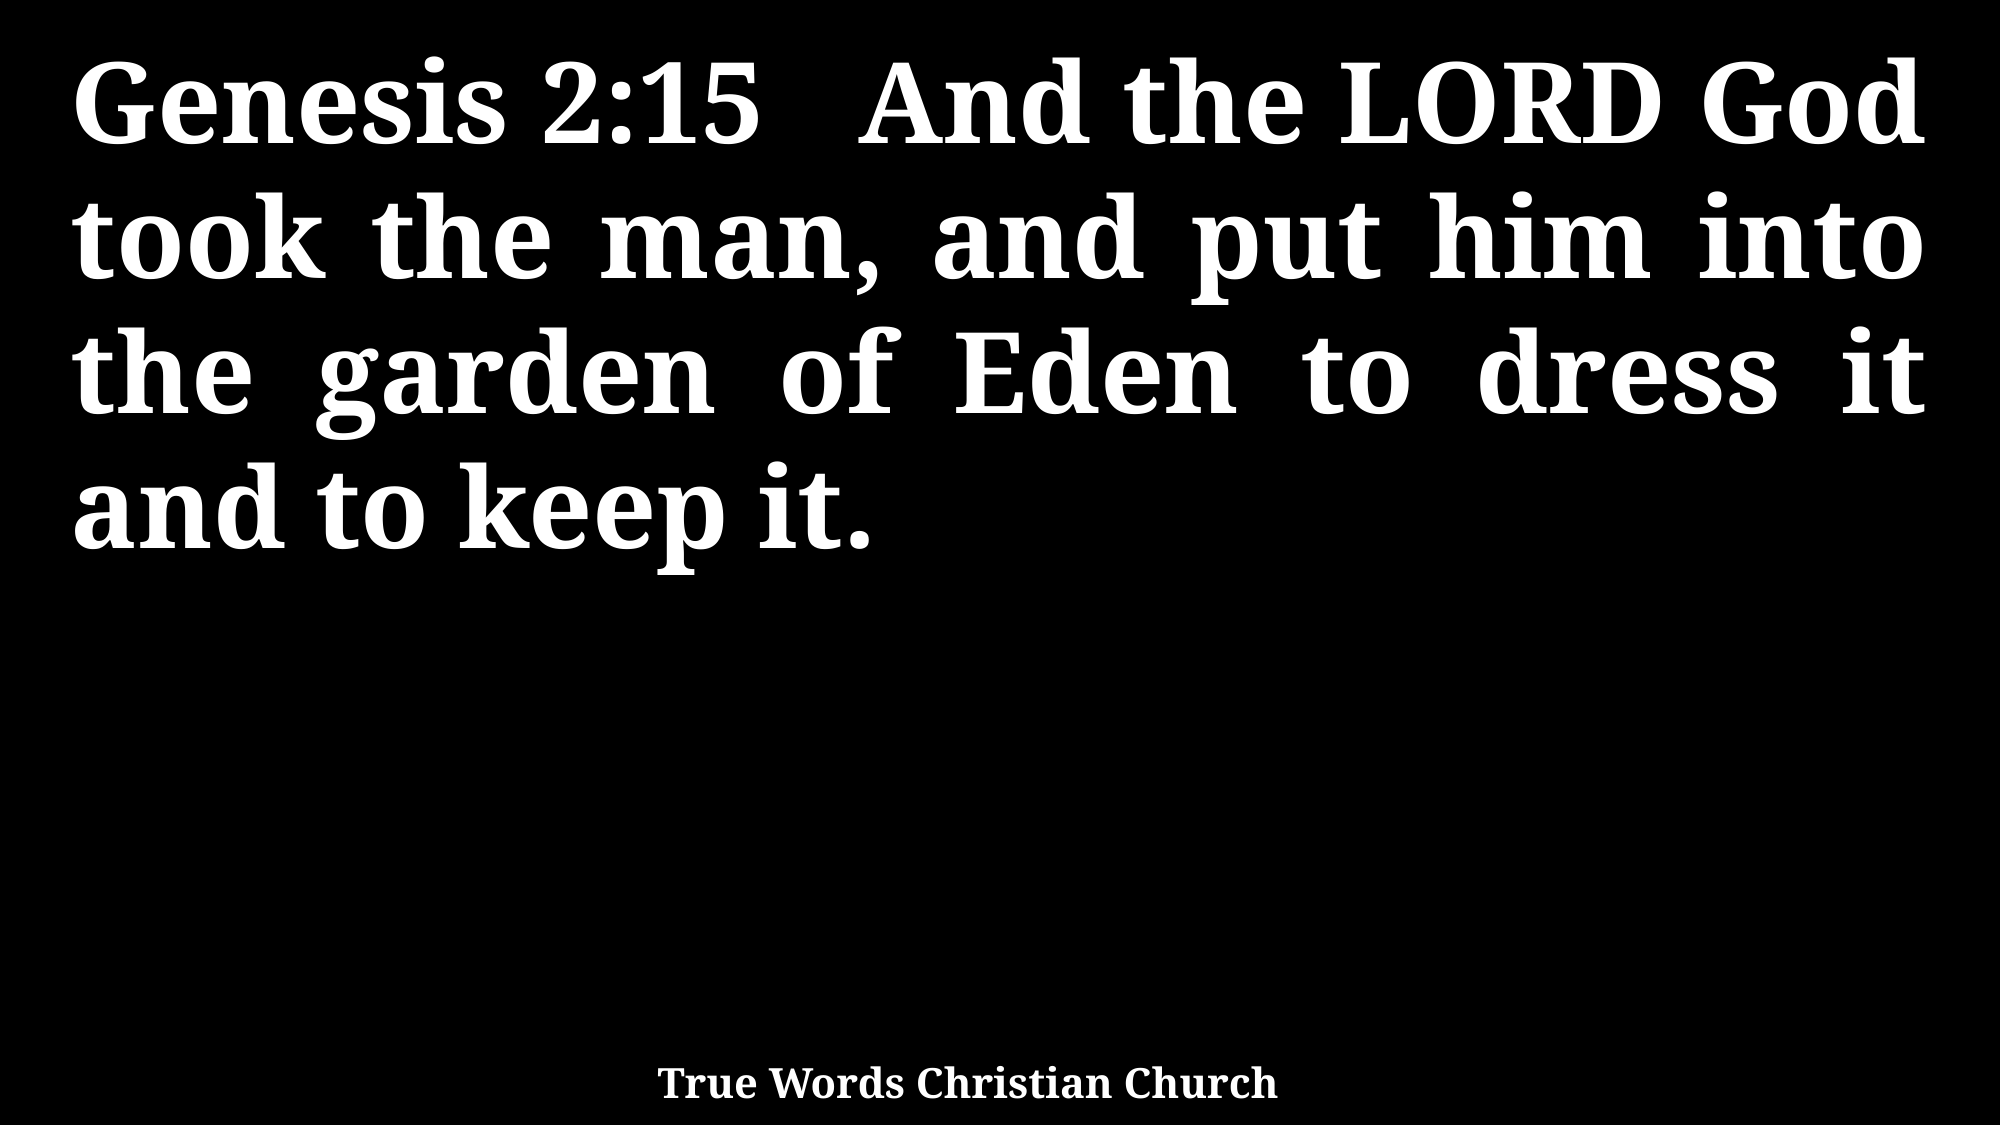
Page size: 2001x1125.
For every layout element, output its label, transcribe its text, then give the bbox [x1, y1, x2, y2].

text_box True Words Christian Church [642, 1049, 1294, 1114]
text_box Genesis 2:15 And the LORD God took the man, and put him into the garden of Eden to dress it and to keep it. [55, 23, 1944, 579]
